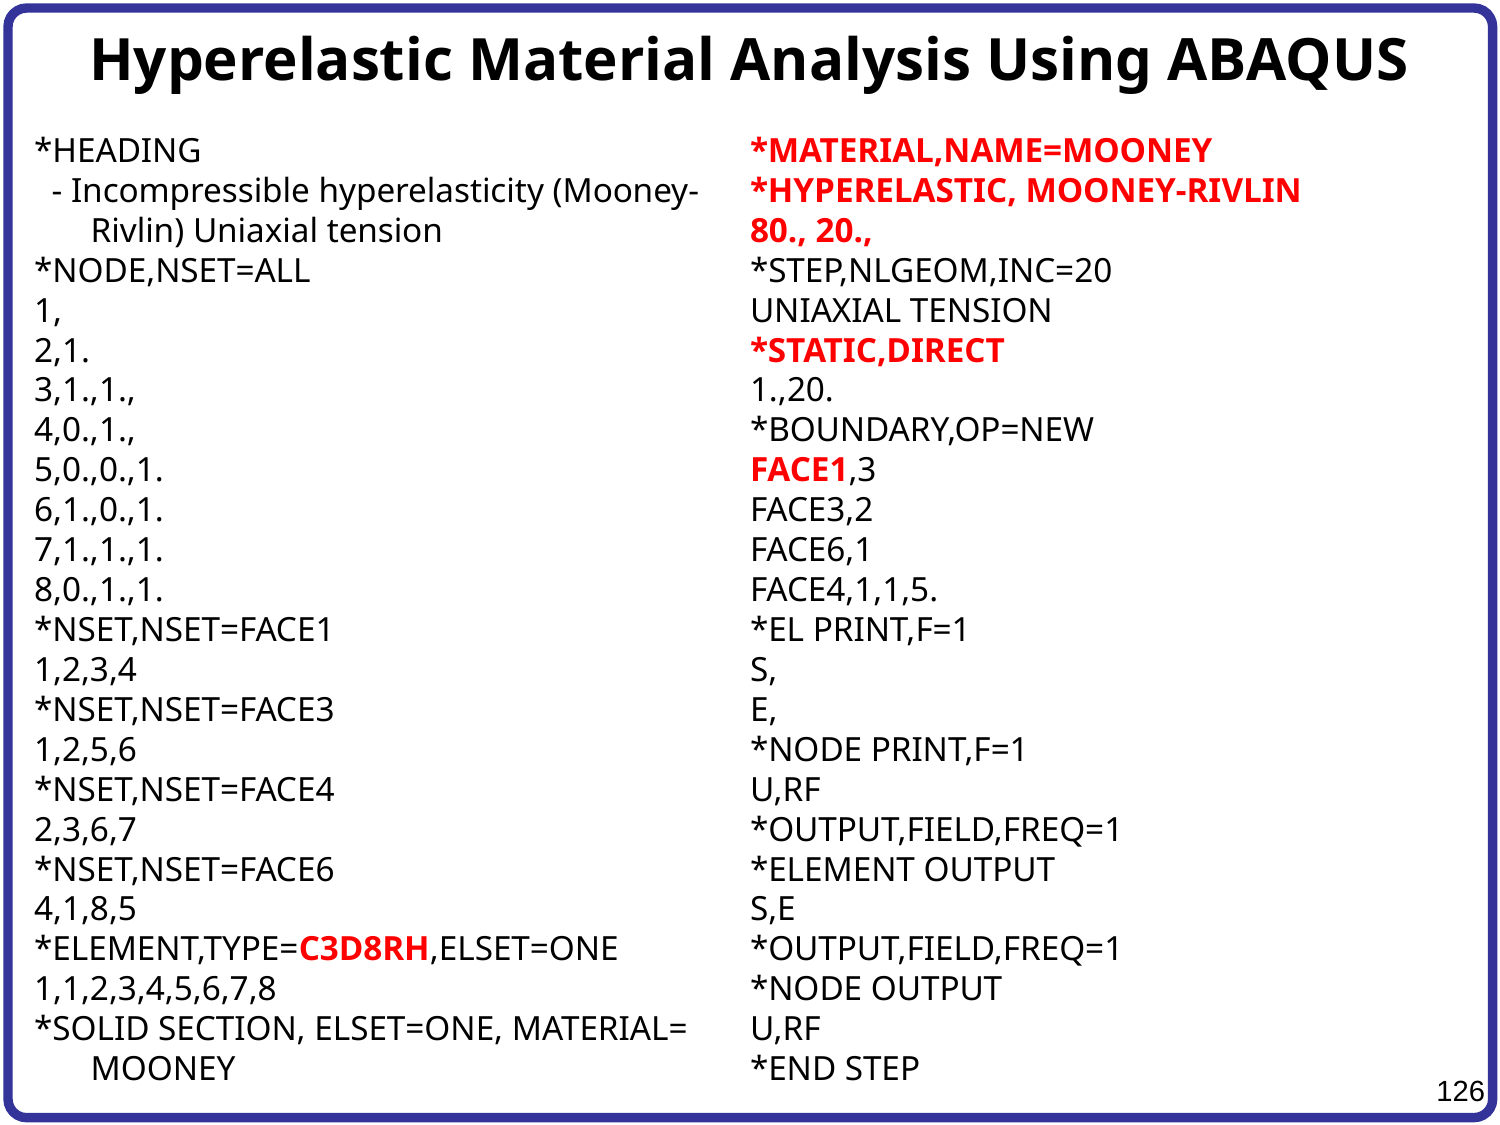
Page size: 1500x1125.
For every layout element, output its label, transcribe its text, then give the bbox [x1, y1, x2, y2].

title Hyperelastic Material Analysis Using ABAQUS [6, 7, 1492, 106]
list *HEADING - Incompressible hyperelasticity (Mooney-Rivlin) Uniaxial tension *NODE,NSET=ALL 1, 2,1. 3,1.,1., 4,0.,1., 5,0.,0.,1. 6,1.,0.,1. 7,1.,1.,1. 8,0.,1.,1. *NSET,NSET=FACE1 1,2,3,4 *NSET,NSET=FACE3 1,2,5,6 *NSET,NSET=FACE4 2,3,6,7 *NSET,NSET=FACE6 4,1,8,5 *ELEMENT,TYPE=C3D8RH,ELSET=ONE 1,1,2,3,4,5,6,7,8 *SOLID SECTION, ELSET=ONE, MATERIAL= MOONEY *MATERIAL,NAME=MOONEY *HYPERELASTIC, MOONEY-RIVLIN 80., 20., *STEP,NLGEOM,INC=20 UNIAXIAL TENSION *STATIC,DIRECT 1.,20. *BOUNDARY,OP=NEW FACE1,3 FACE3,2 FACE6,1 FACE4,1,1,5. *EL PRINT,F=1 S, E, *NODE PRINT,F=1 U,RF *OUTPUT,FIELD,FREQ=1 *ELEMENT OUTPUT S,E *OUTPUT,FIELD,FREQ=1 *NODE OUTPUT U,RF *END STEP [18, 121, 1481, 1086]
